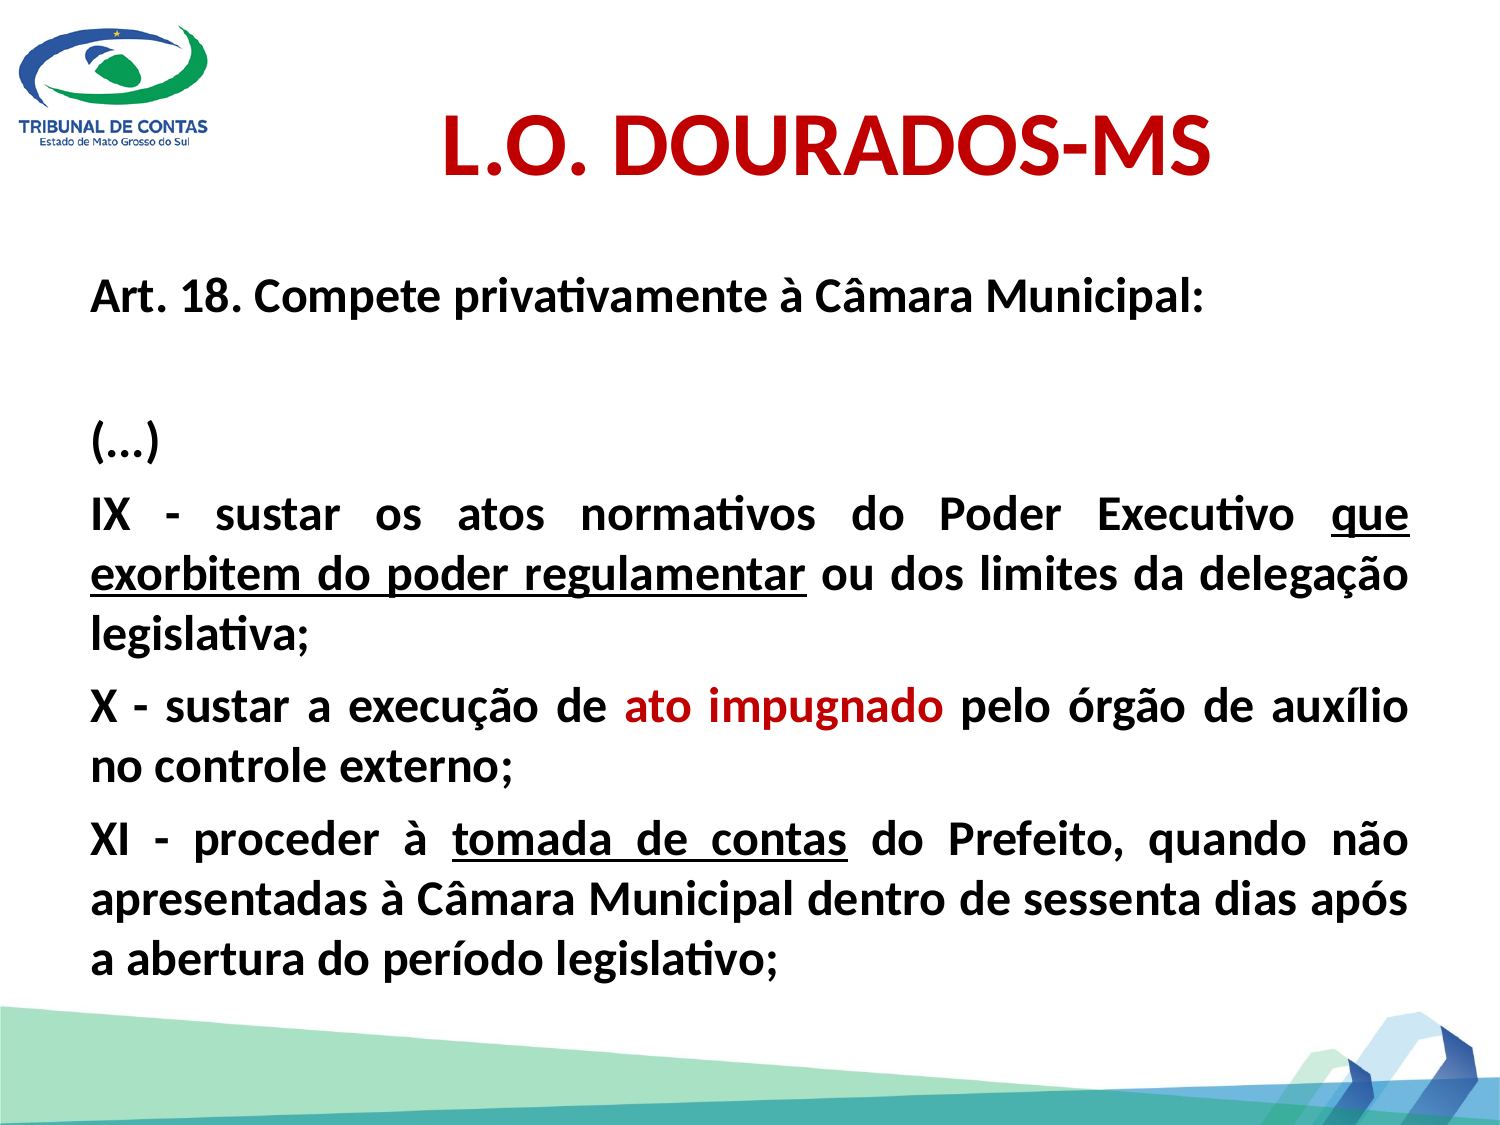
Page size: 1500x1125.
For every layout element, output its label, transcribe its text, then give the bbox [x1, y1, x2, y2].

picture [0, 0, 1500, 1125]
title L.O. DOURADOS-MS [230, 45, 1425, 233]
list Art. 18. Compete privativamente à Câmara Municipal: (...) IX - sustar os atos normativos do Poder Executivo que exorbitem do poder regulamentar ou dos limites da delegação legislativa; X - sustar a execução de ato impugnado pelo órgão de auxílio no controle externo; XI - proceder à tomada de contas do Prefeito, quando não apresentadas à Câmara Municipal dentro de sessenta dias após a abertura do período legislativo; [75, 255, 1425, 1005]
